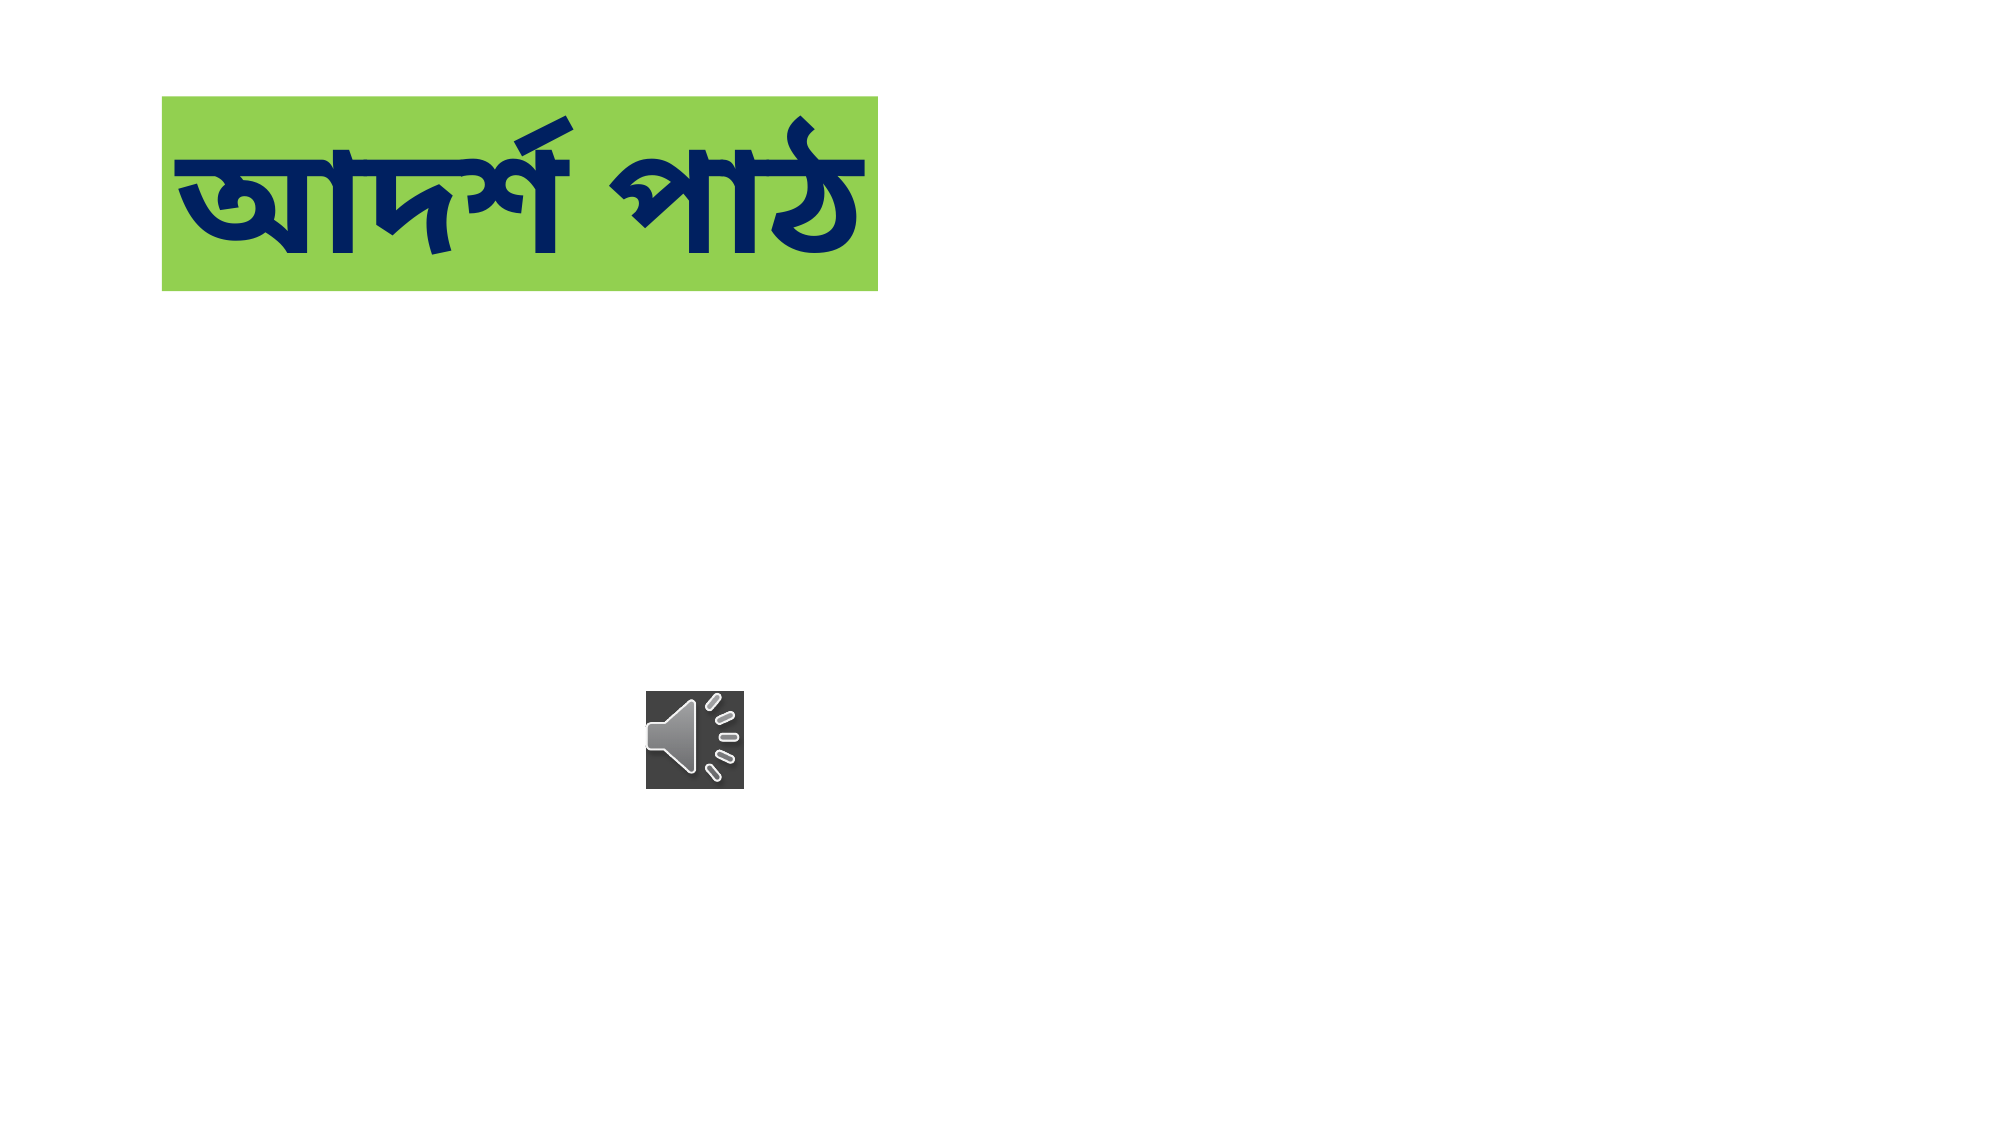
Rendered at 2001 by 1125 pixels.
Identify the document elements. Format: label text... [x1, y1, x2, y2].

picture [644, 689, 745, 790]
text_box আদর্শ পাঠ [161, 96, 878, 292]
